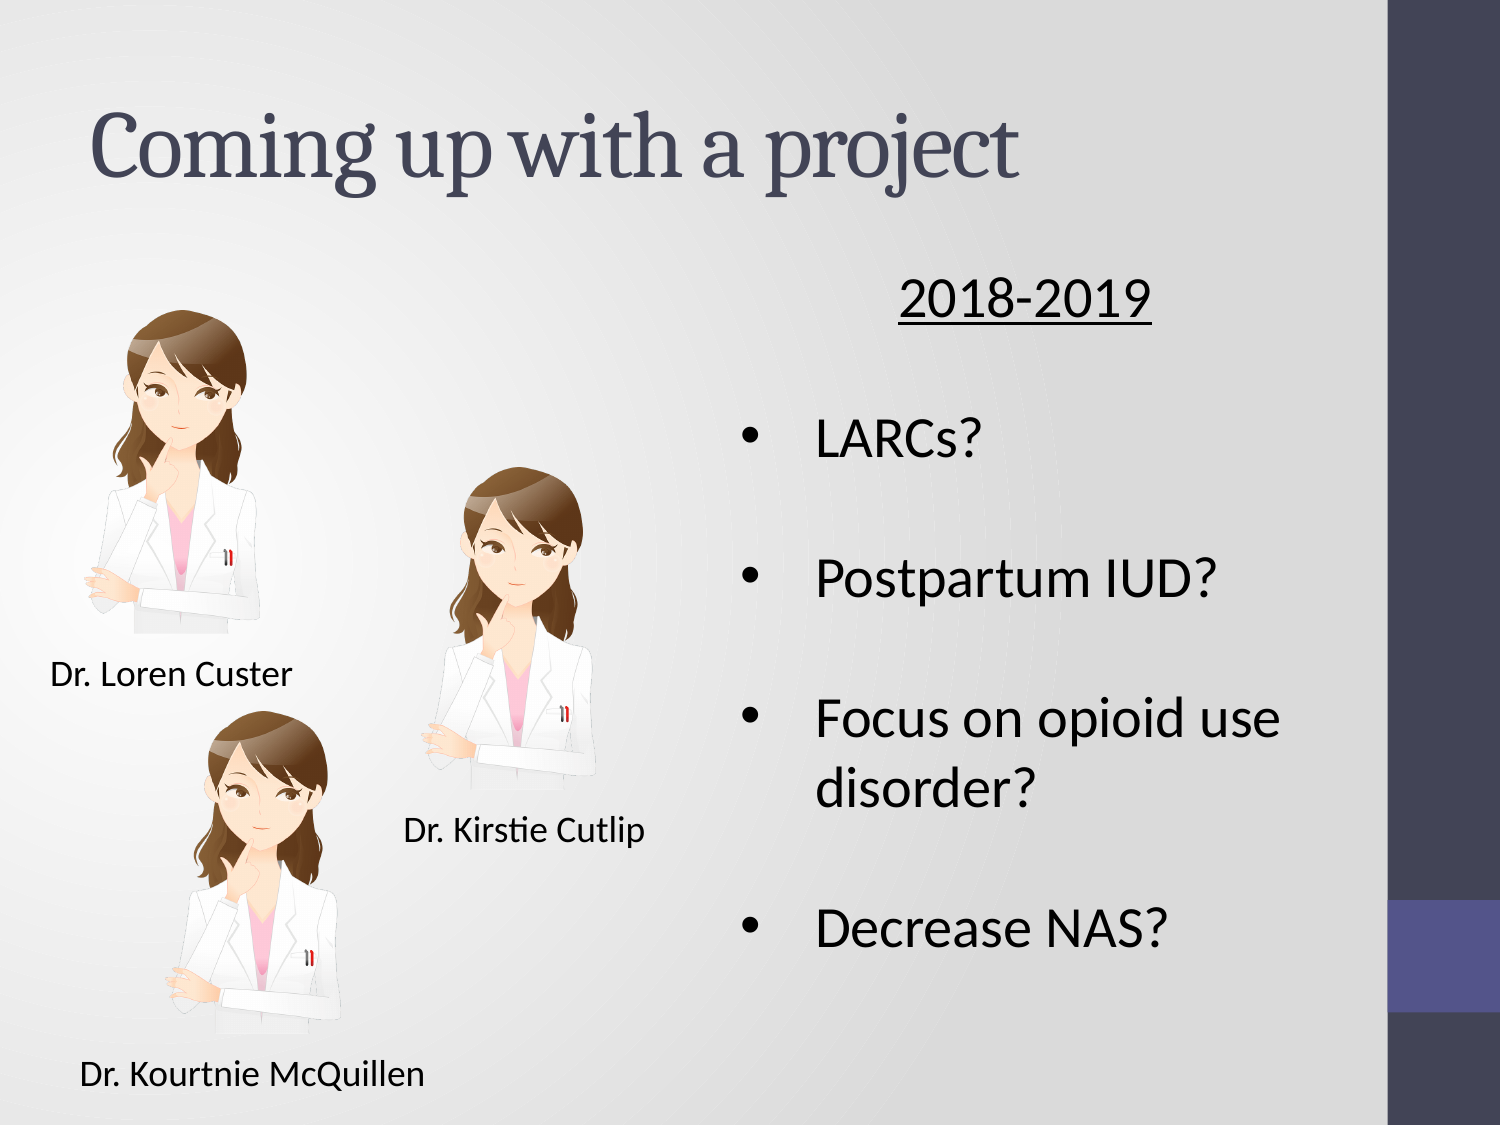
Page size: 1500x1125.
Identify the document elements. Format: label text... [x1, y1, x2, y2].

text_box Dr. Loren Custer [35, 641, 309, 701]
picture [420, 466, 596, 791]
list 2018-2019 LARCs? Postpartum IUD? Focus on opioid use disorder? Decrease NAS? [725, 251, 1325, 1005]
text_box Dr. Kirstie Cutlip [388, 797, 661, 858]
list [84, 309, 260, 634]
text_box Dr. Kourtnie McQuillen [64, 1041, 441, 1102]
picture [165, 710, 341, 1035]
title Coming up with a project [75, 45, 1325, 233]
